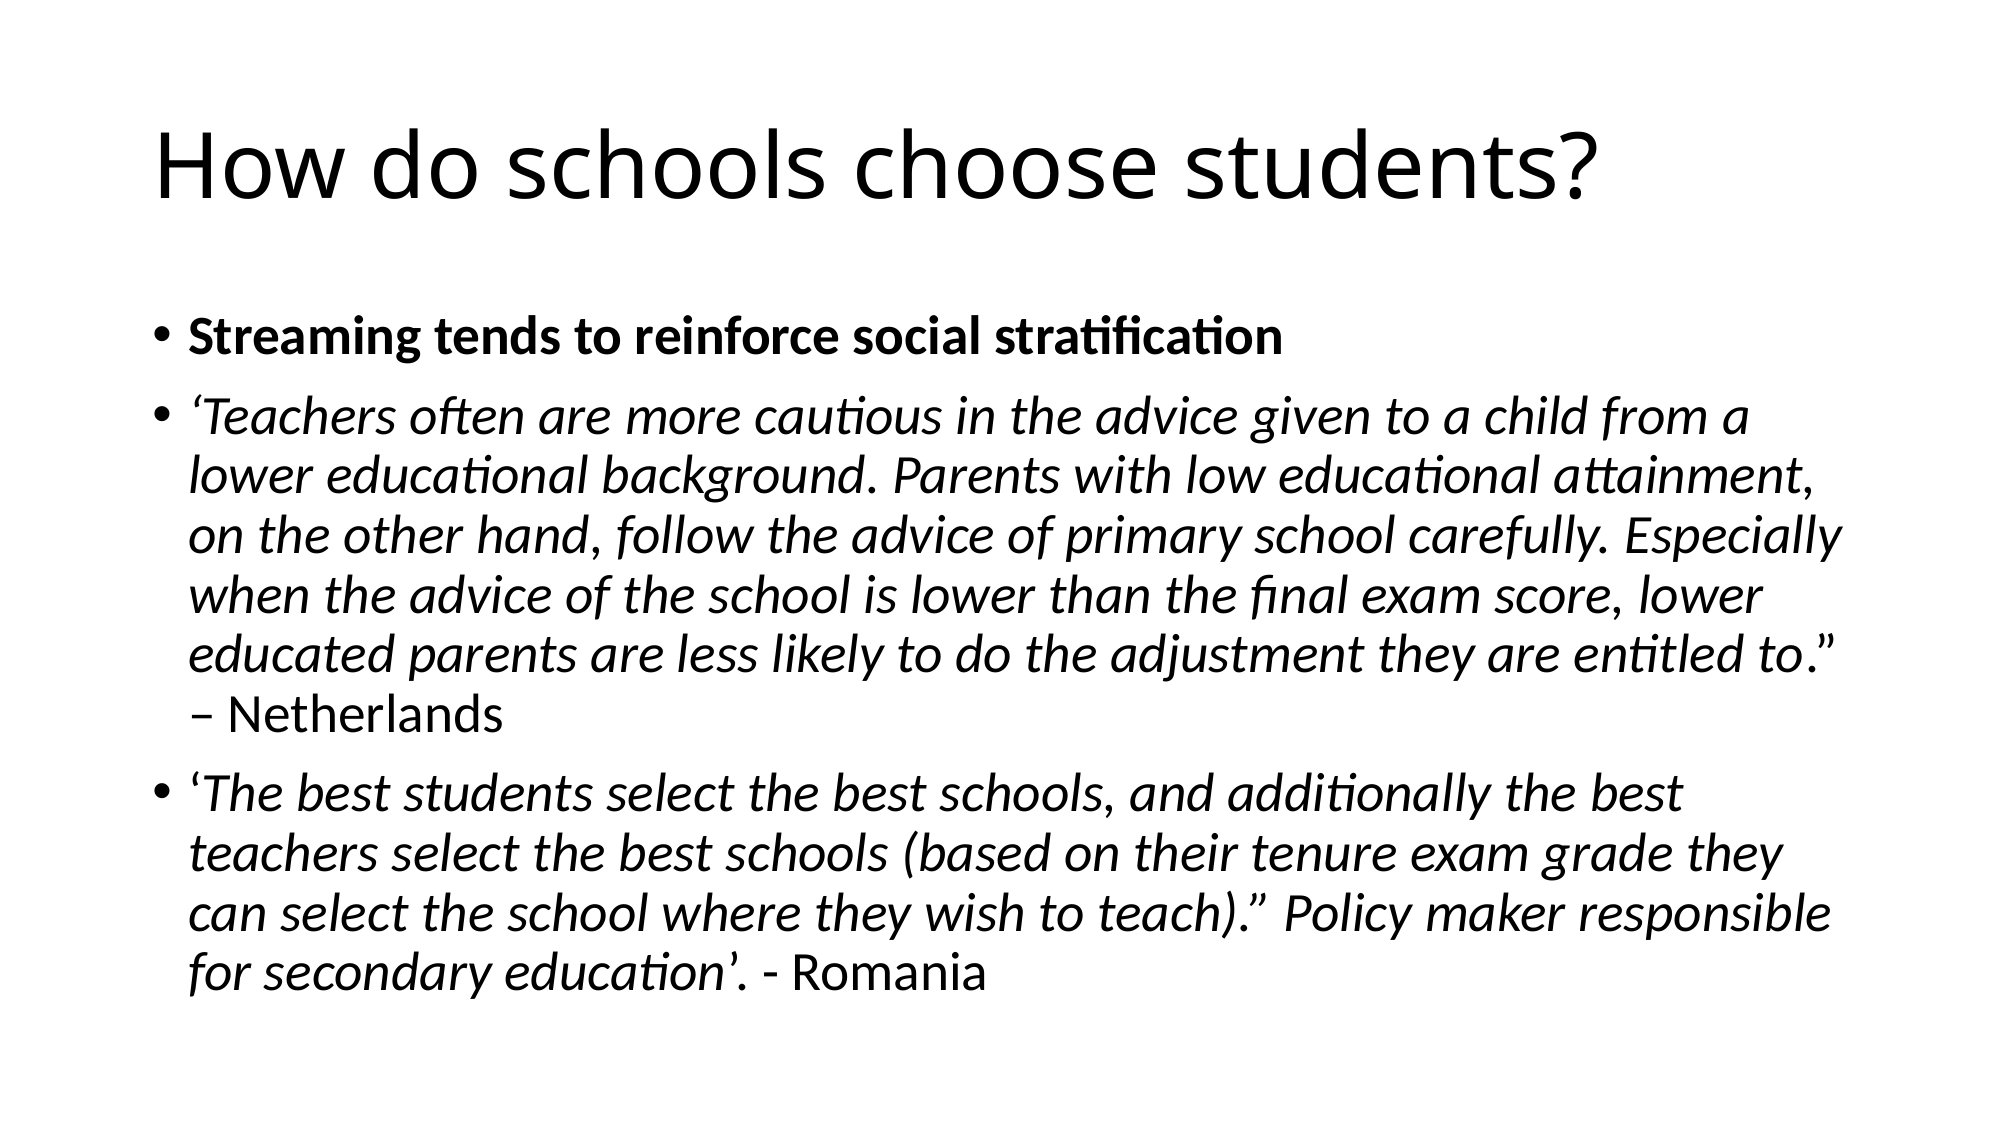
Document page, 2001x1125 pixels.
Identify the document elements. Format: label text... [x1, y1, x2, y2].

title How do schools choose students? [137, 59, 1863, 278]
list Streaming tends to reinforce social stratification ‘Teachers often are more cautious in the advice given to a child from a lower educational background. Parents with low educational attainment, on the other hand, follow the advice of primary school carefully. Especially when the advice of the school is lower than the final exam score, lower educated parents are less likely to do the adjustment they are entitled to.” – Netherlands ‘The best students select the best schools, and additionally the best teachers select the best schools (based on their tenure exam grade they can select the school where they wish to teach).” Policy maker responsible for secondary education’. - Romania [137, 299, 1863, 1014]
